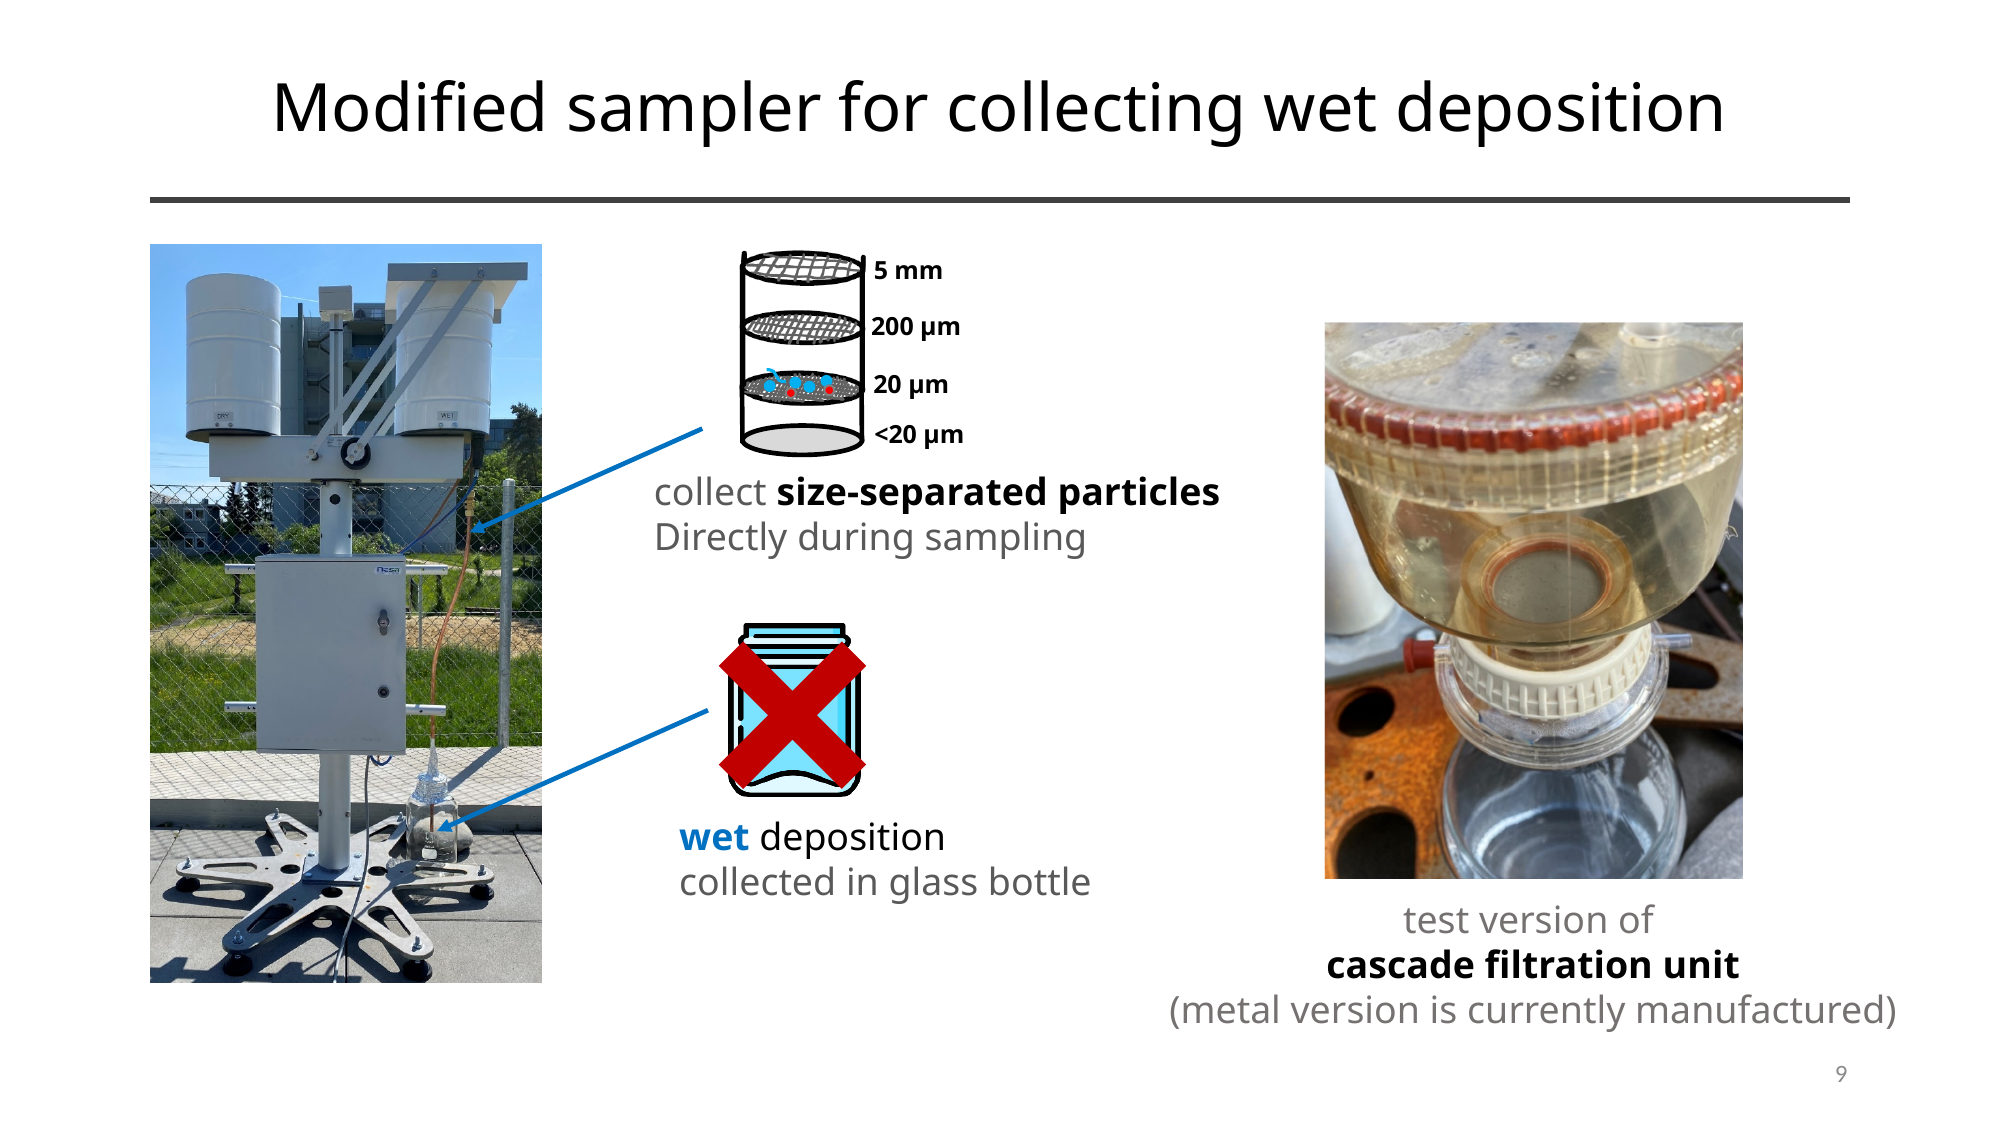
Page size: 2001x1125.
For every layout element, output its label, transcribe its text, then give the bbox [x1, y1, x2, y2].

title Modified sampler for collecting wet deposition [137, 1, 1863, 219]
text_box collect size-separated particles Directly during sampling [639, 460, 1246, 566]
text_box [469, 428, 703, 533]
picture [707, 623, 882, 797]
text_box wet deposition collected in glass bottle [664, 805, 1107, 911]
text_box test version of cascade filtration unit (metal version is currently manufactured) [1154, 888, 1913, 1039]
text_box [733, 241, 976, 457]
slide_number 9 [1412, 1042, 1863, 1103]
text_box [437, 710, 708, 832]
picture [149, 244, 542, 983]
picture [1255, 323, 1812, 879]
